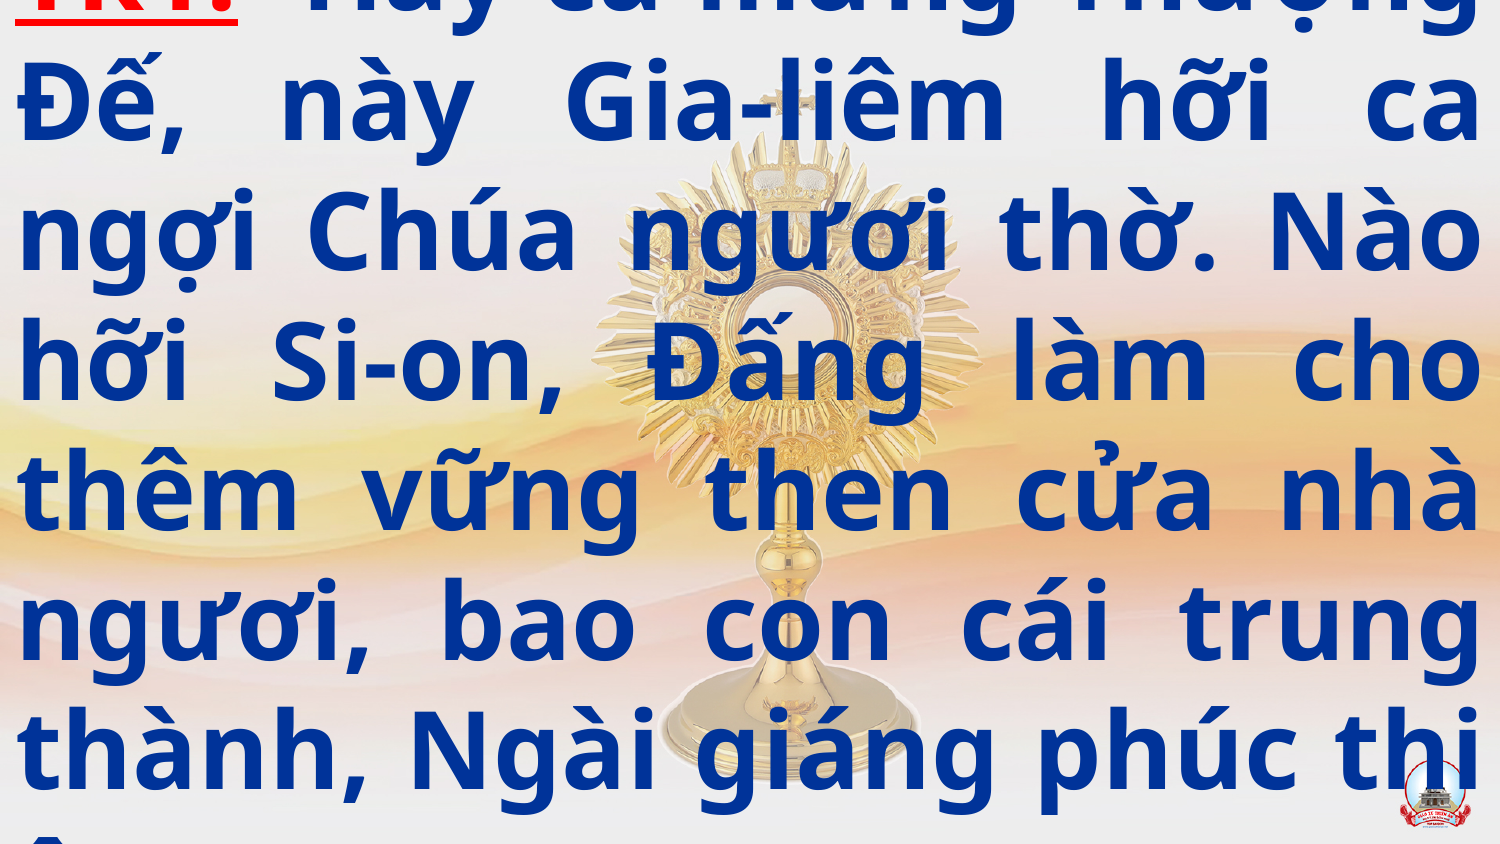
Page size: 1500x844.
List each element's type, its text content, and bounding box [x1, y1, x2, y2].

title Tk1: Hãy ca mừng Thượng Đế, này Gia-liêm hỡi ca ngợi Chúa ngươi thờ. Nào hỡi Si-on, Đấng làm cho thêm vững then cửa nhà ngươi, bao con cái trung thành, Ngài giáng phúc thi ân. [0, 0, 1500, 844]
